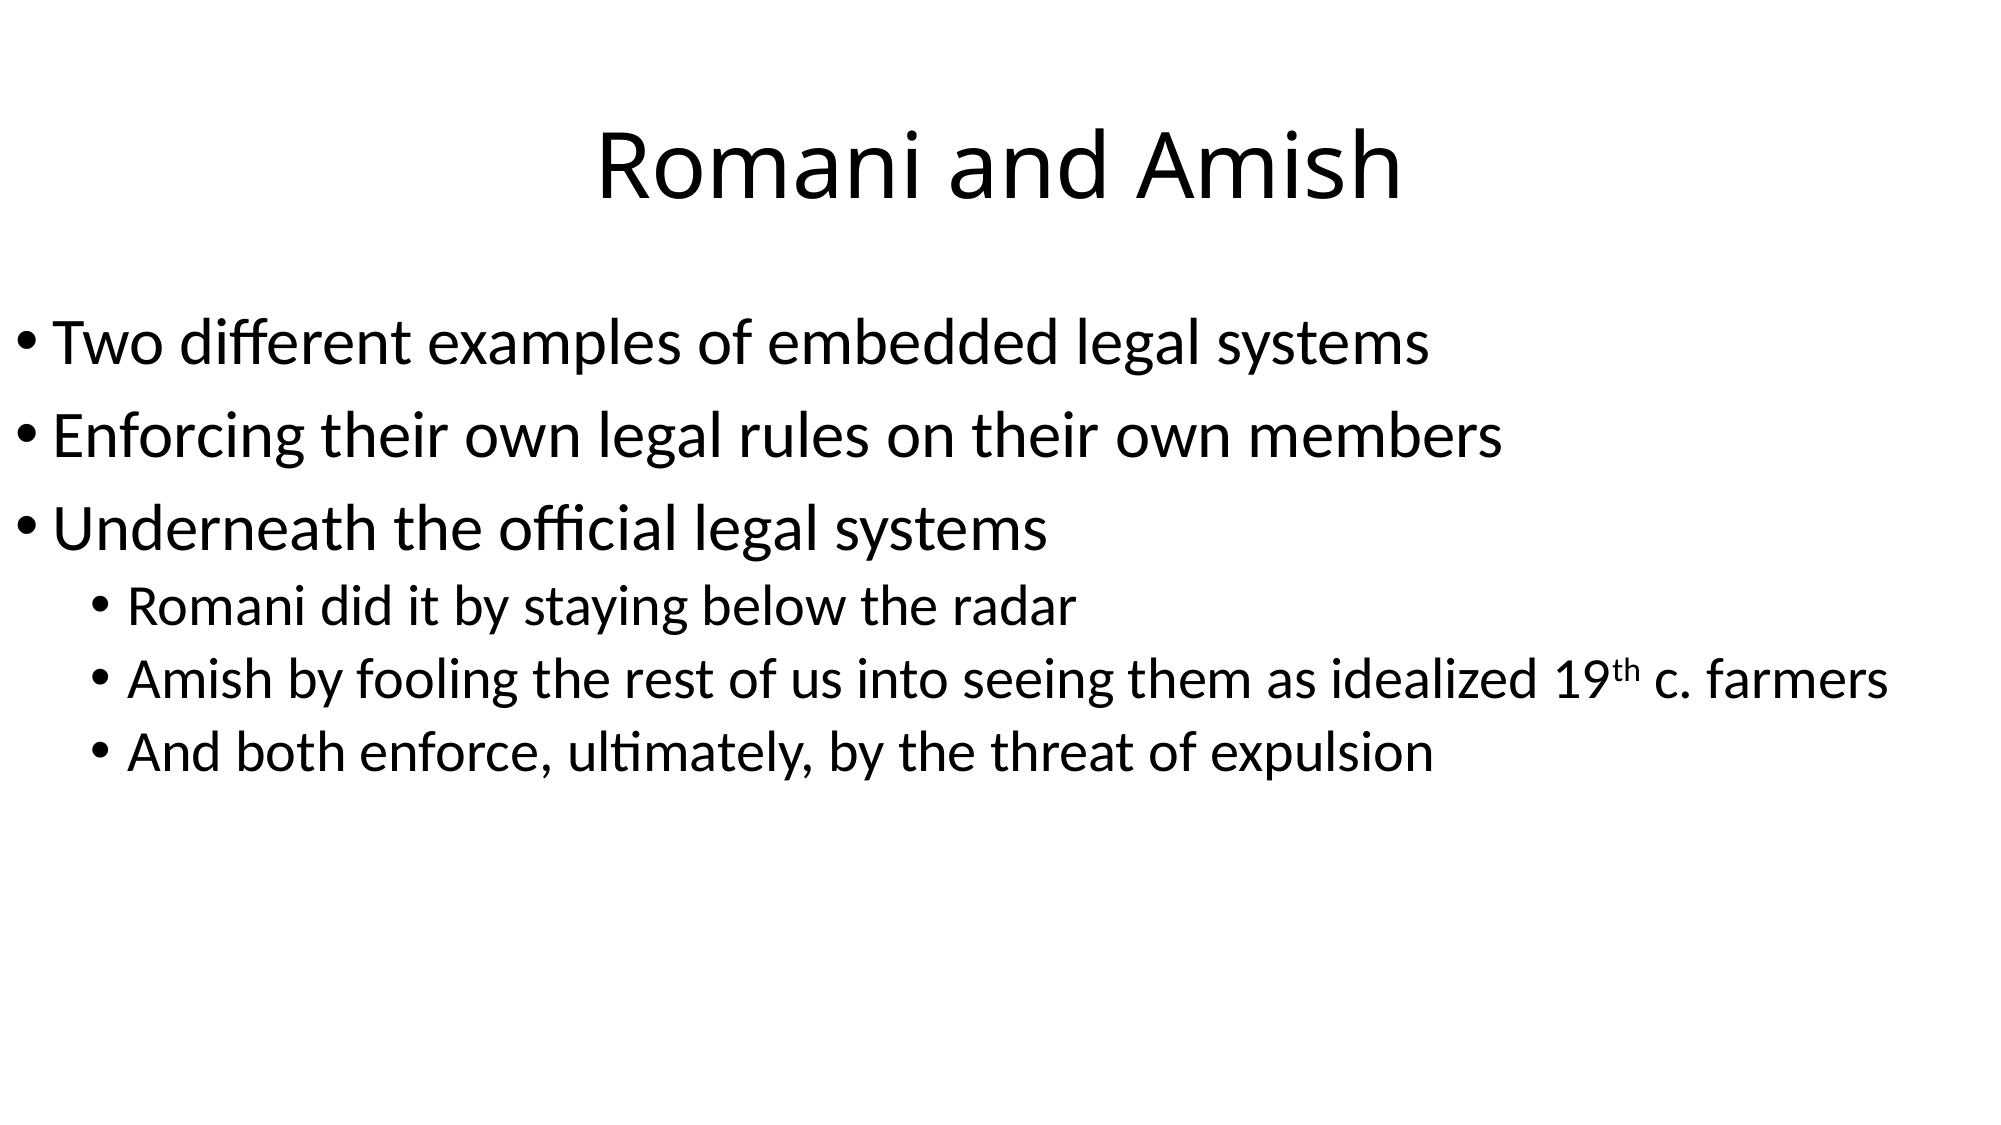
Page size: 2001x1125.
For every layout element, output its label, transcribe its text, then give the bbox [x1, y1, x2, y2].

title Romani and Amish [137, 59, 1863, 278]
list Two different examples of embedded legal systems Enforcing their own legal rules on their own members Underneath the official legal systems Romani did it by staying below the radar Amish by fooling the rest of us into seeing them as idealized 19th c. farmers And both enforce, ultimately, by the threat of expulsion [0, 299, 2000, 1125]
